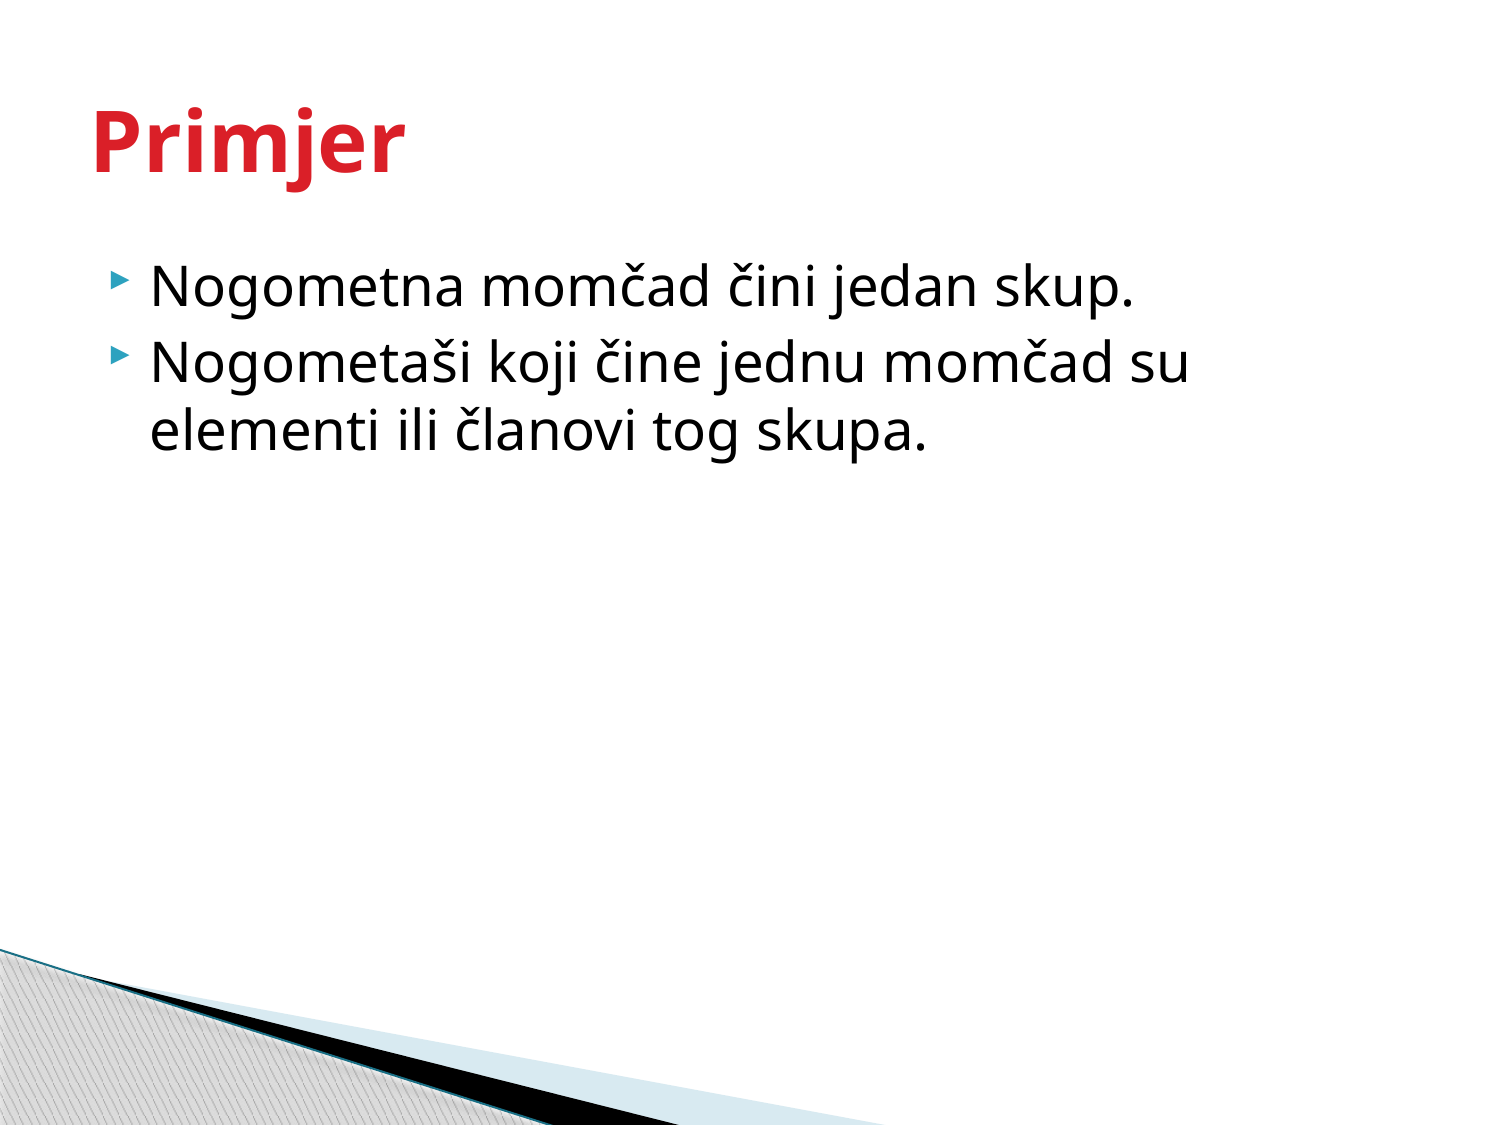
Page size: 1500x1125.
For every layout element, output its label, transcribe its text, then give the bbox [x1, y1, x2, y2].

title Primjer [75, 45, 1425, 233]
list Nogometna momčad čini jedan skup. Nogometaši koji čine jednu momčad su elementi ili članovi tog skupa. [75, 243, 1425, 986]
